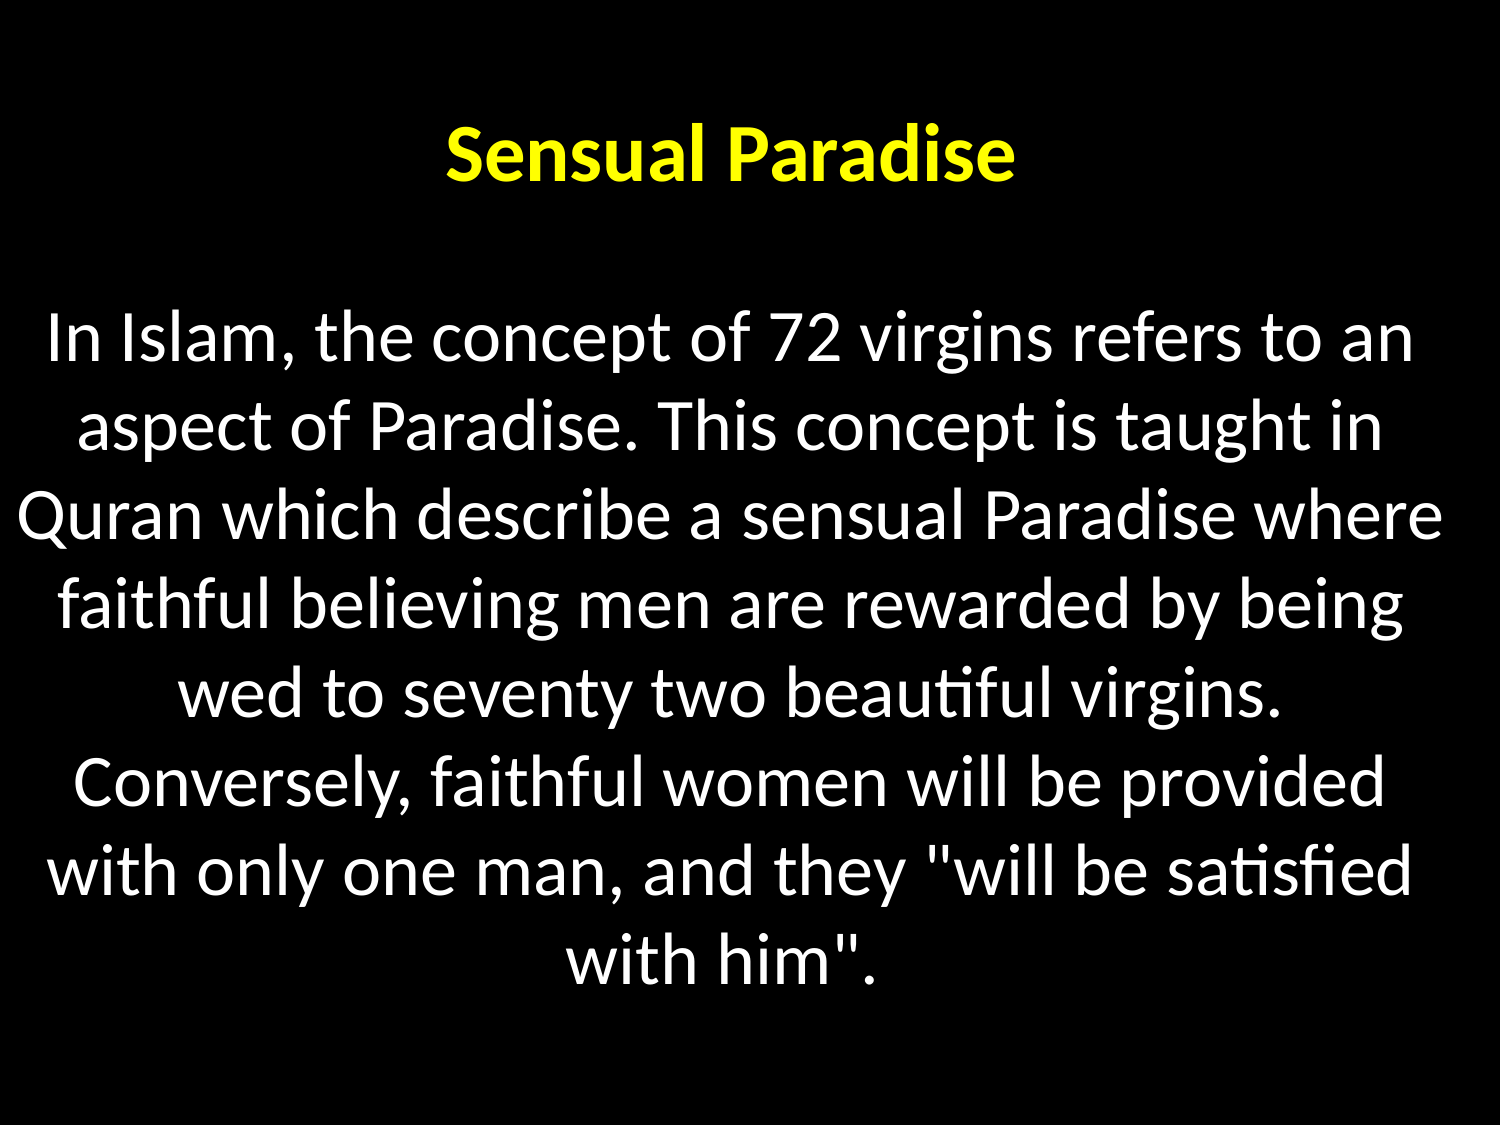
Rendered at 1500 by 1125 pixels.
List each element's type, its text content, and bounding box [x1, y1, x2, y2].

title Sensual Paradise In Islam, the concept of 72 virgins refers to an aspect of Paradise. This concept is taught in Quran which describe a sensual Paradise where faithful believing men are rewarded by being wed to seventy two beautiful virgins. Conversely, faithful women will be provided with only one man, and they "will be satisfied with him". [0, 87, 1463, 1100]
